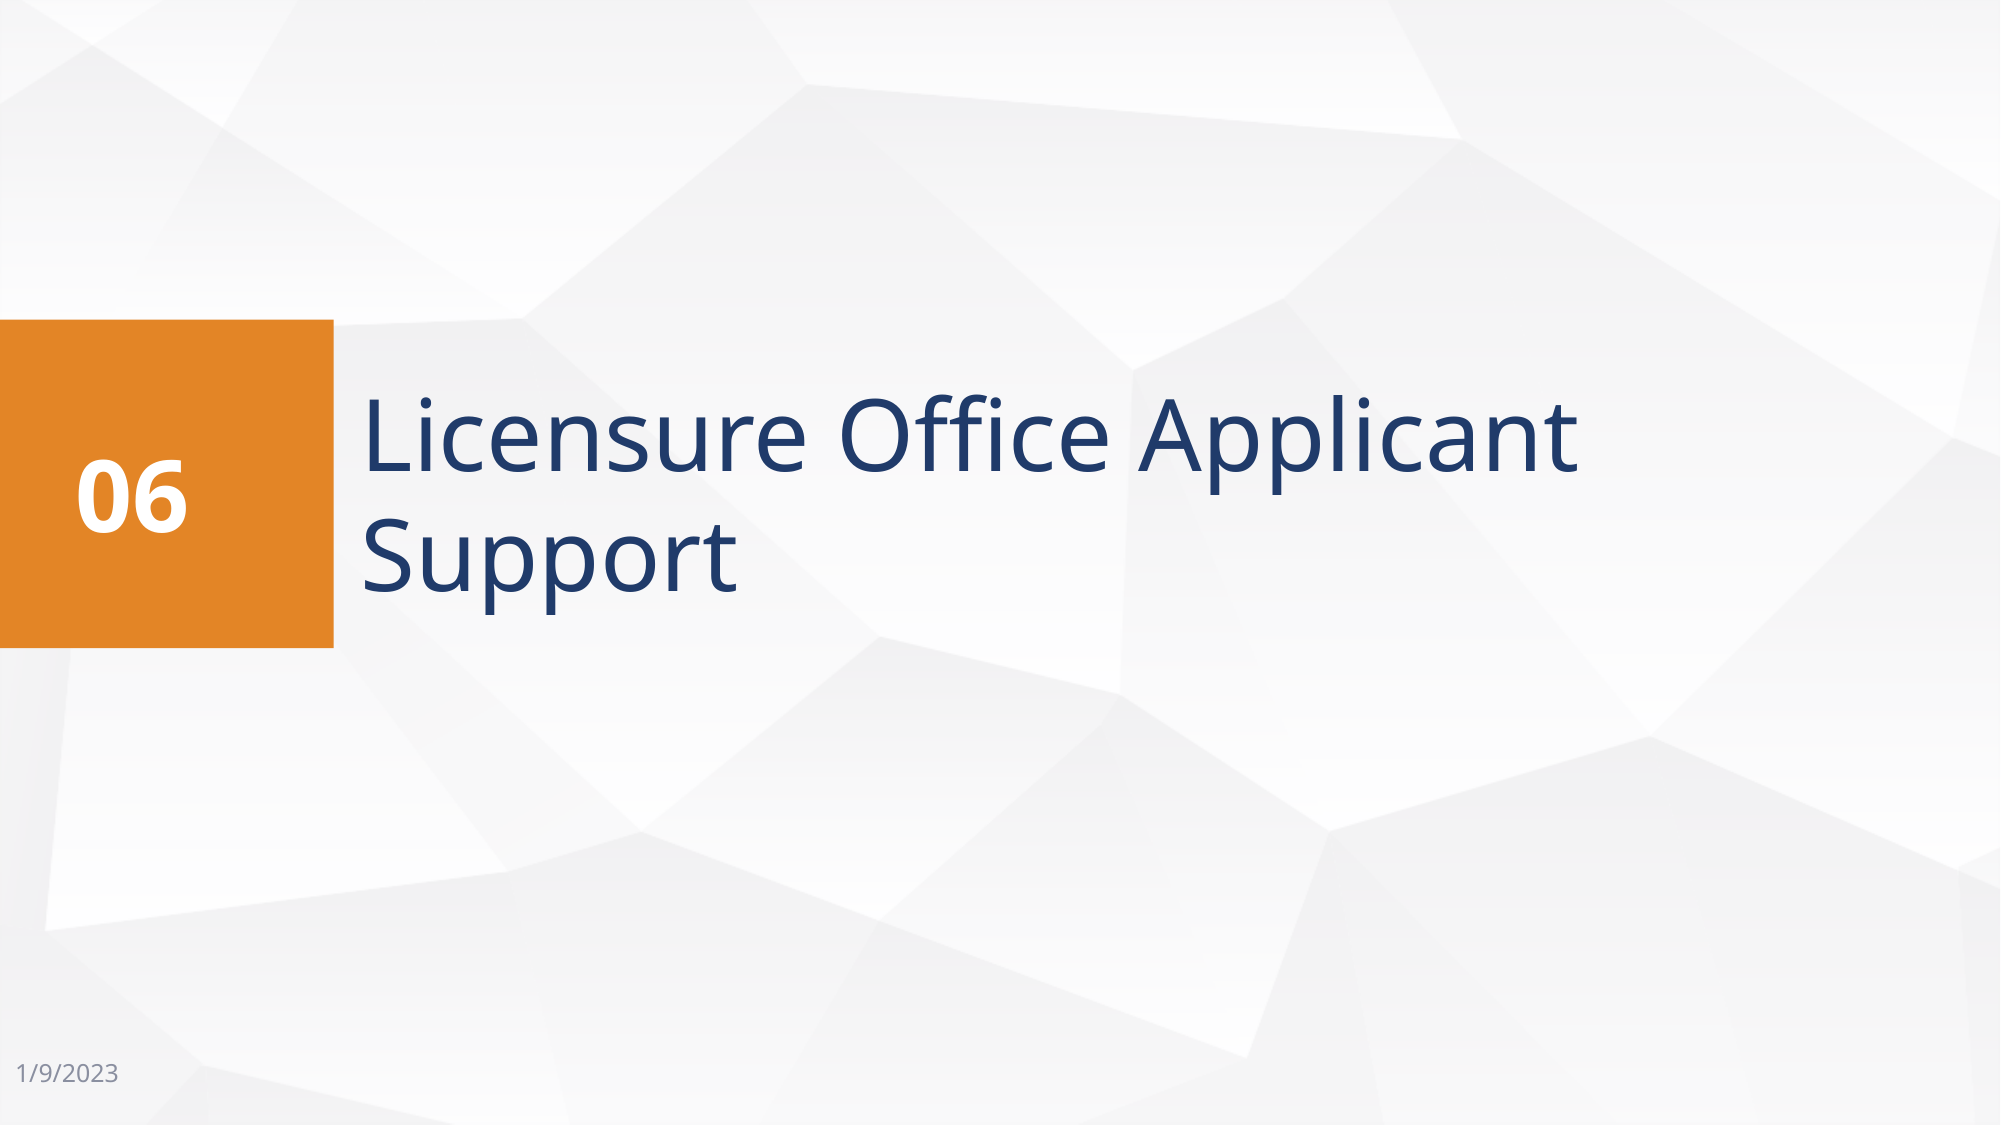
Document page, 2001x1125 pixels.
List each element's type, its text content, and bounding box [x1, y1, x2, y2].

picture [0, 0, 2001, 1125]
text_box Licensure Office Applicant Support [345, 364, 1898, 619]
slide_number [0, 1042, 450, 1103]
text_box 06 [60, 424, 254, 560]
